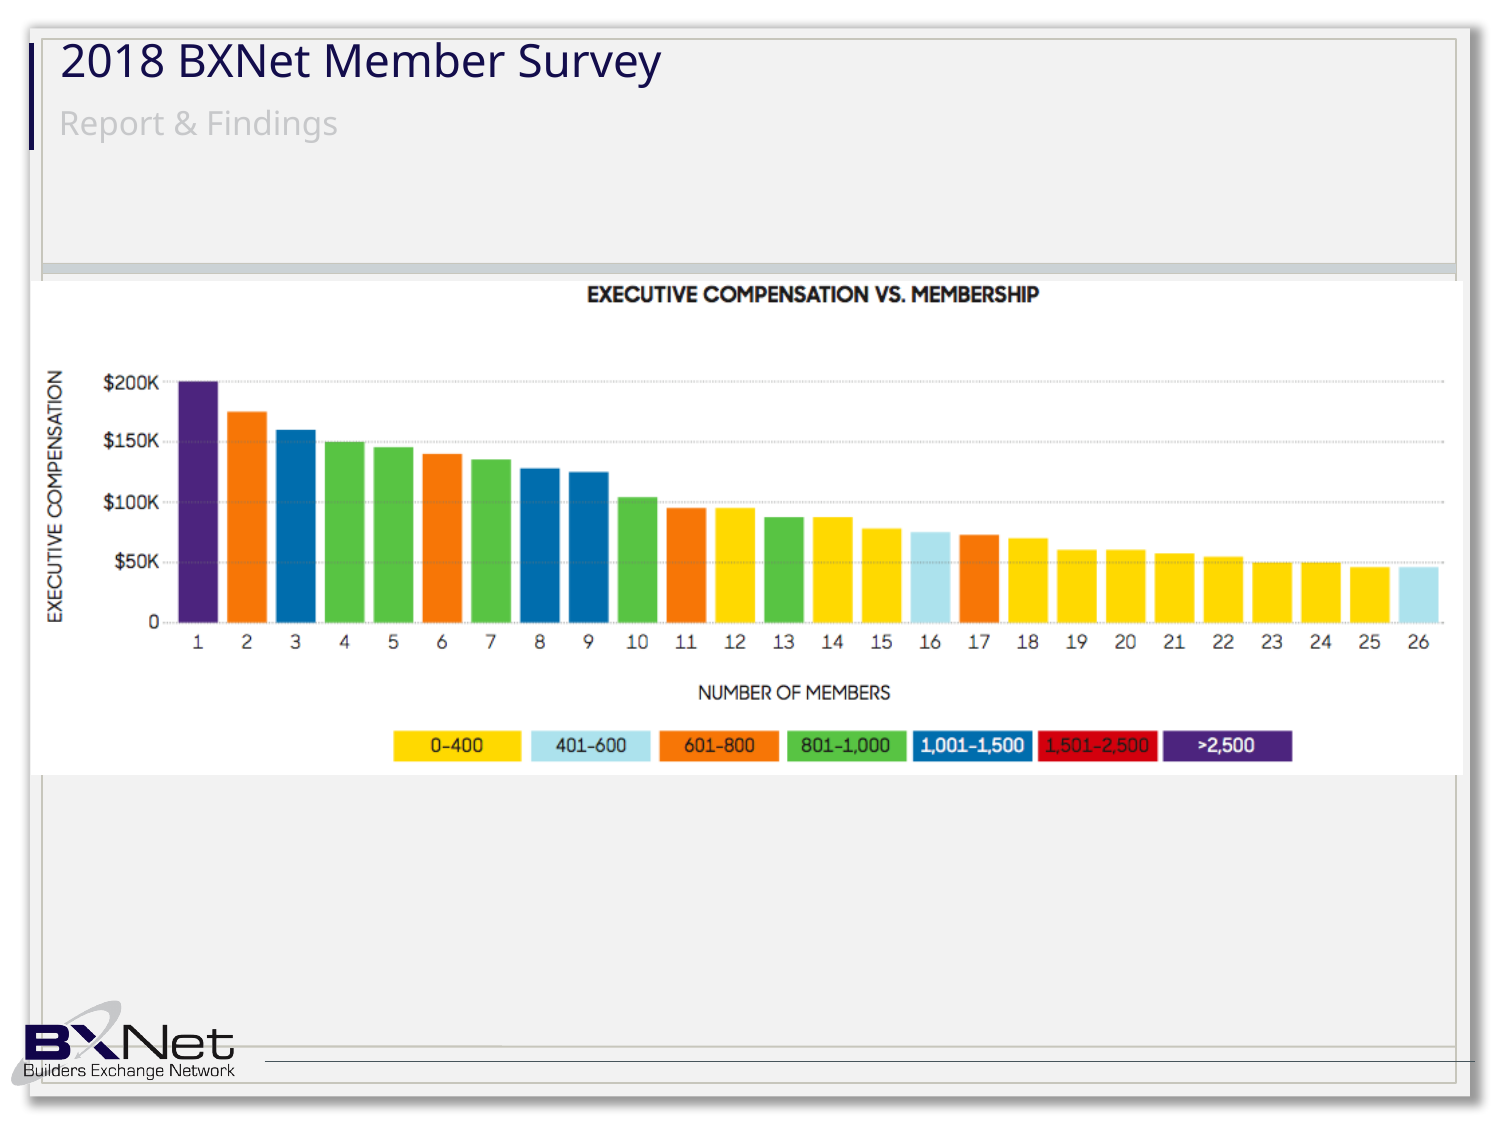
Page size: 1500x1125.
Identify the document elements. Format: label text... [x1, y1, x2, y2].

text_box 2018 BXNet Member Survey [45, 23, 677, 94]
picture [30, 280, 1464, 775]
picture [0, 960, 247, 1125]
text_box Report & Findings [44, 94, 354, 150]
